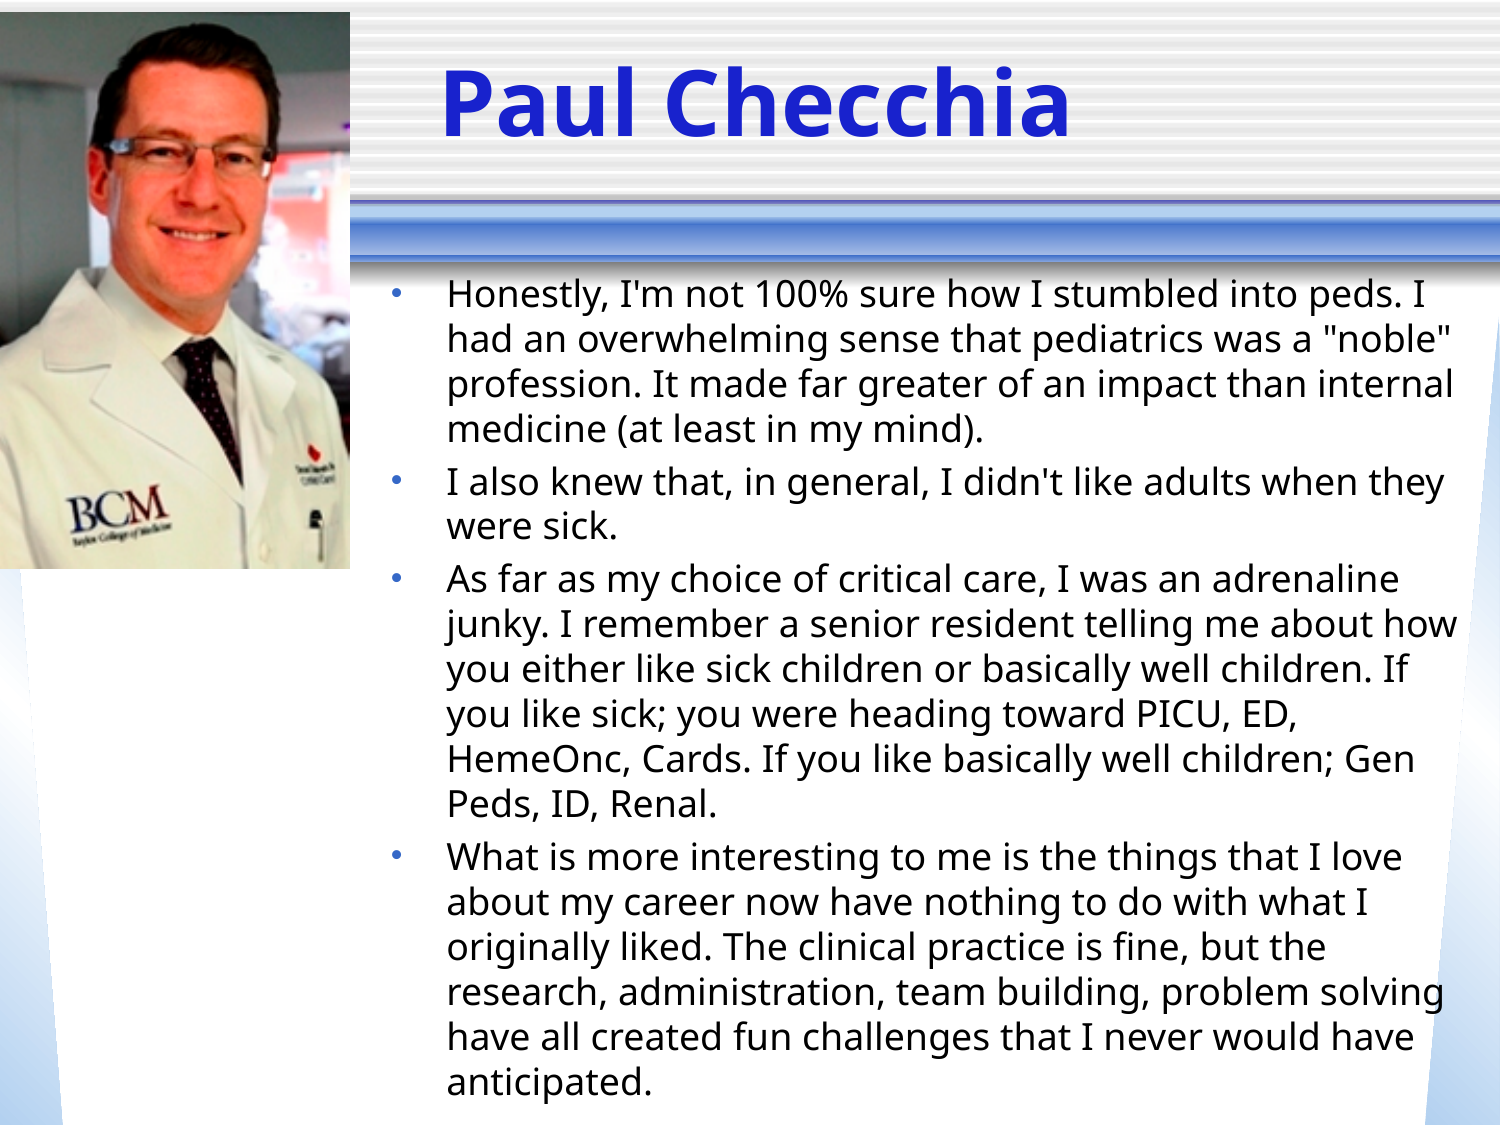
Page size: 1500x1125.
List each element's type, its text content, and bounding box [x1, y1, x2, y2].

title Paul Checchia [351, 12, 1488, 188]
picture [0, 0, 1500, 569]
list Honestly, I'm not 100% sure how I stumbled into peds. I had an overwhelming sense that pediatrics was a "noble" profession. It made far greater of an impact than internal medicine (at least in my mind). I also knew that, in general, I didn't like adults when they were sick. As far as my choice of critical care, I was an adrenaline junky. I remember a senior resident telling me about how you either like sick children or basically well children. If you like sick; you were heading toward PICU, ED, HemeOnc, Cards. If you like basically well children; Gen Peds, ID, Renal. What is more interesting to me is the things that I love about my career now have nothing to do with what I originally liked. The clinical practice is fine, but the research, administration, team building, problem solving have all created fun challenges that I never would have anticipated. [375, 262, 1475, 1080]
